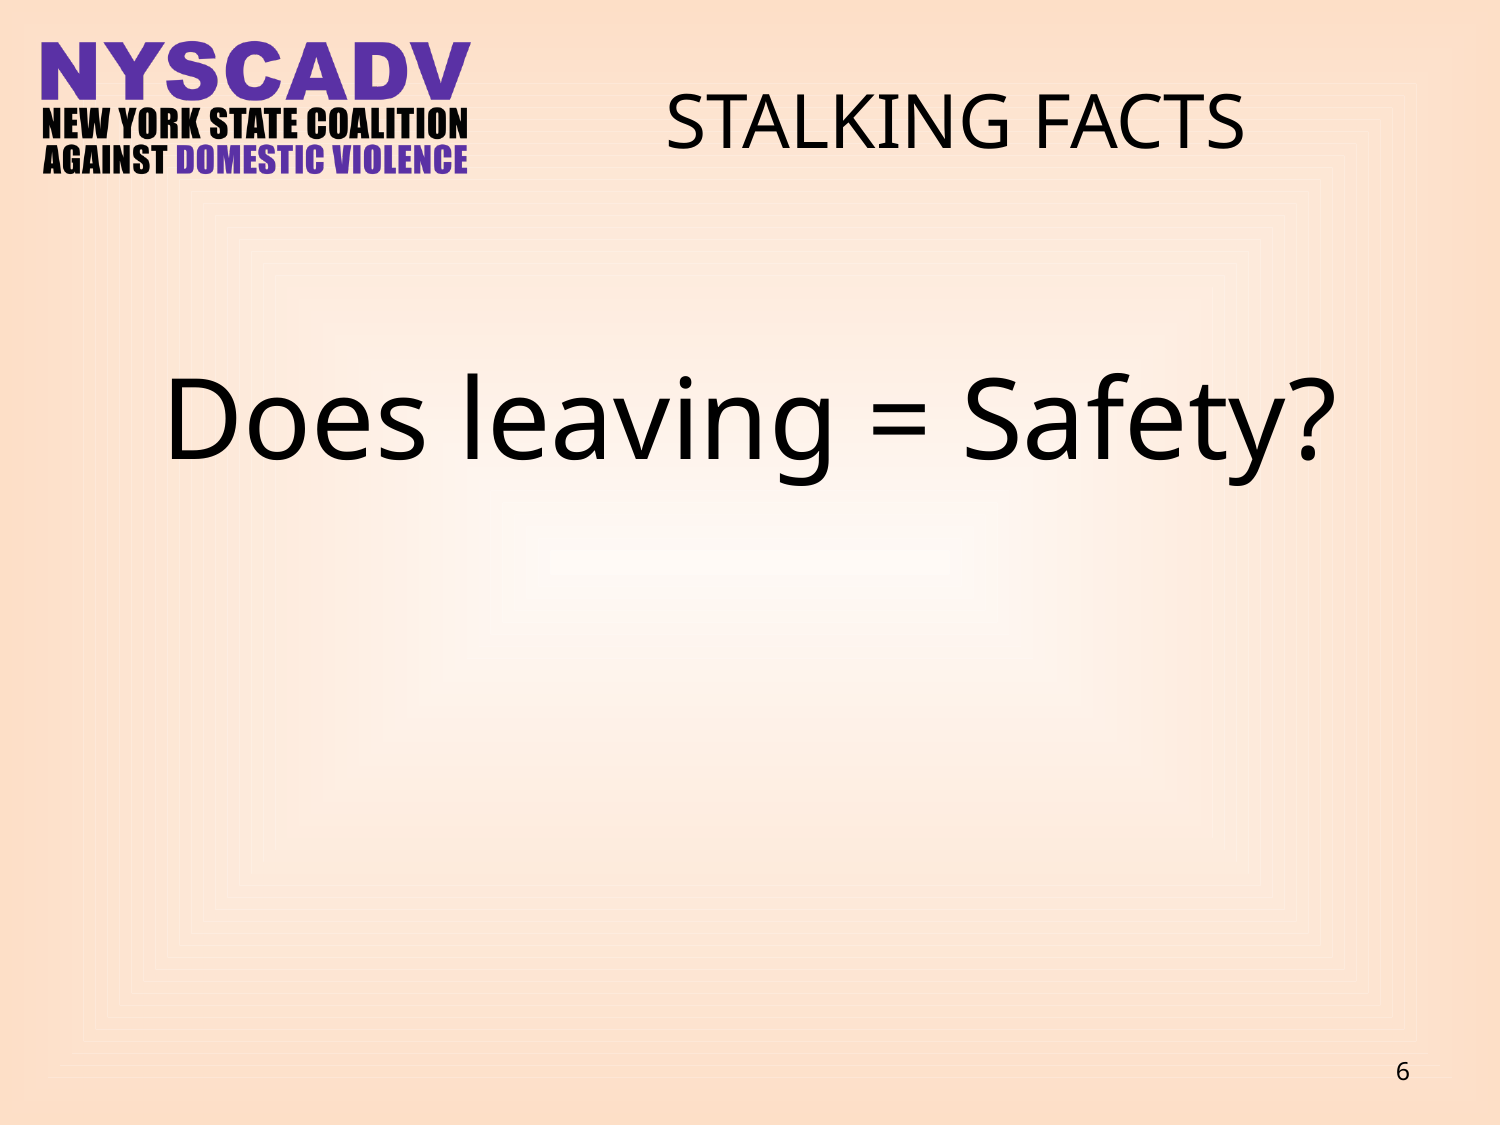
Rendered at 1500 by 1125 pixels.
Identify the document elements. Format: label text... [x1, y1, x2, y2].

picture [30, 29, 486, 187]
slide_number 6 [1074, 1042, 1425, 1103]
title Stalking facts [487, 24, 1425, 213]
list Does leaving = Safety? [75, 237, 1425, 1013]
